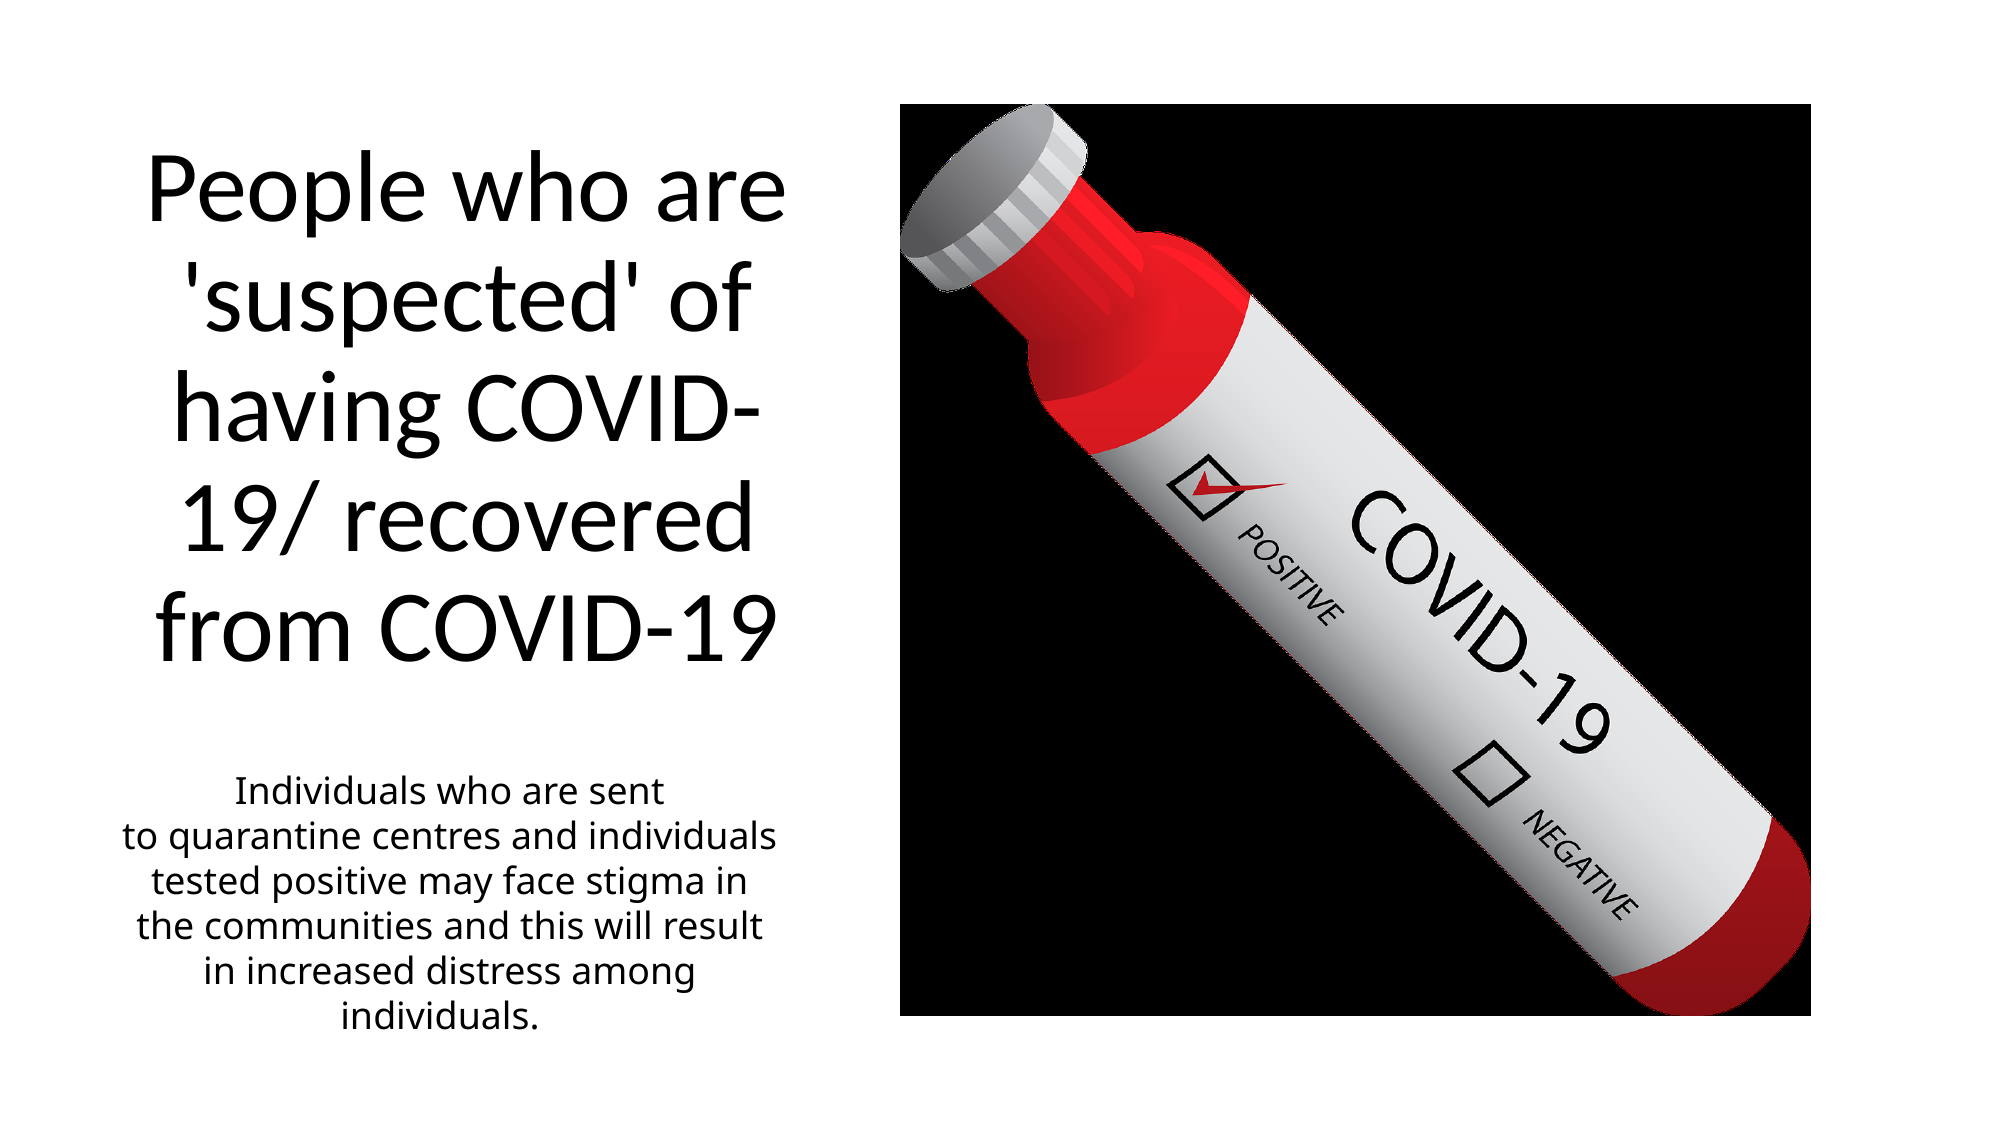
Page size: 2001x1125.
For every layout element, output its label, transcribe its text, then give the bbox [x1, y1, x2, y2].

subtitle Individuals who are sent to quarantine centres and individuals tested positive may face stigma in the communities and this will result in increased distress among individuals. [104, 759, 796, 1018]
title People who are 'suspected' of having COVID-19/ recovered from COVID-19 [104, 104, 830, 692]
picture [899, 104, 1811, 1016]
